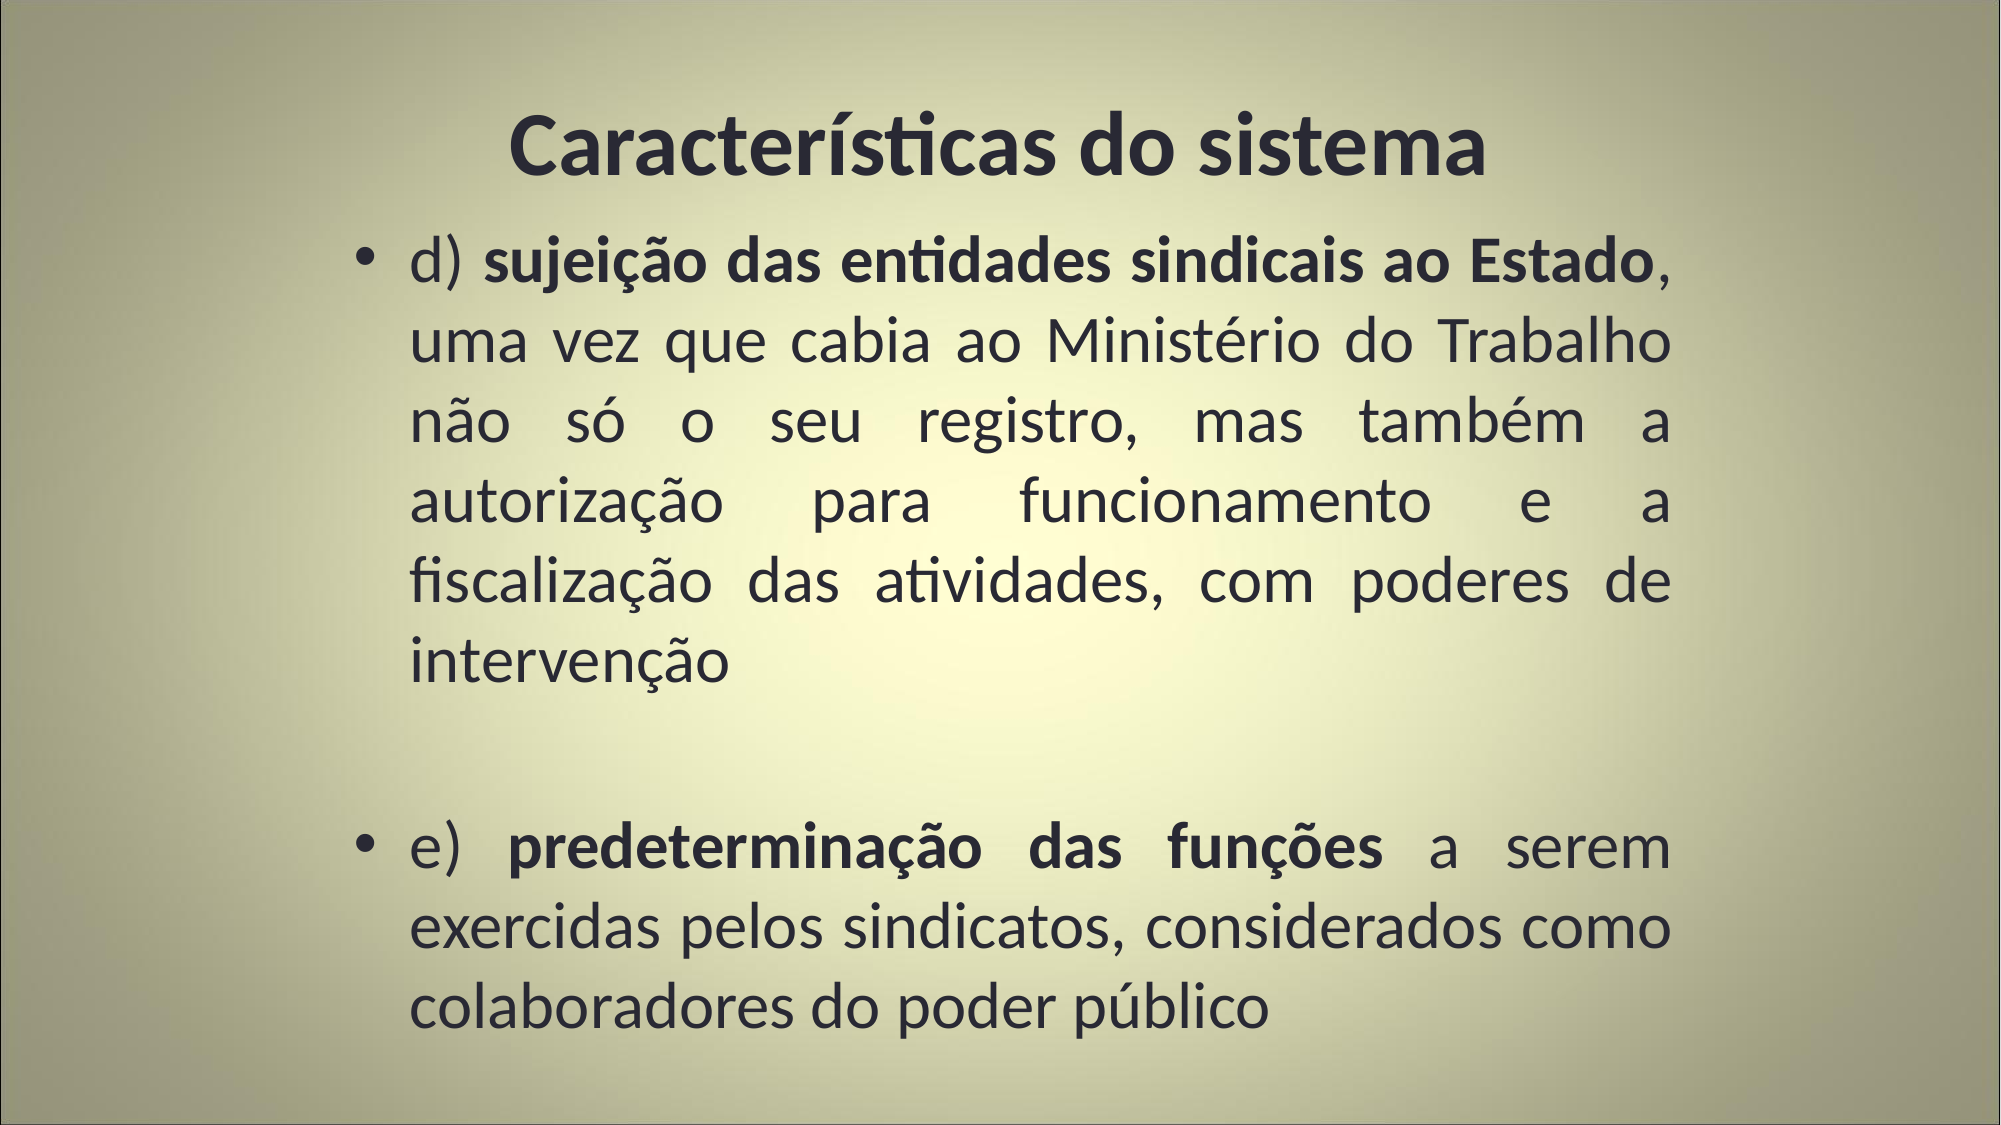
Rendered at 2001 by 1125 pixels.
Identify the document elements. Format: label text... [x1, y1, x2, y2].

list d) sujeição das entidades sindicais ao Estado, uma vez que cabia ao Ministério do Trabalho não só o seu registro, mas também a autorização para funcionamento e a fiscalização das atividades, com poderes de intervenção e) predeterminação das funções a serem exercidas pelos sindicatos, considerados como colaboradores do poder público [338, 208, 1689, 951]
picture [0, 0, 2001, 1125]
title Características do sistema [99, 45, 1900, 233]
